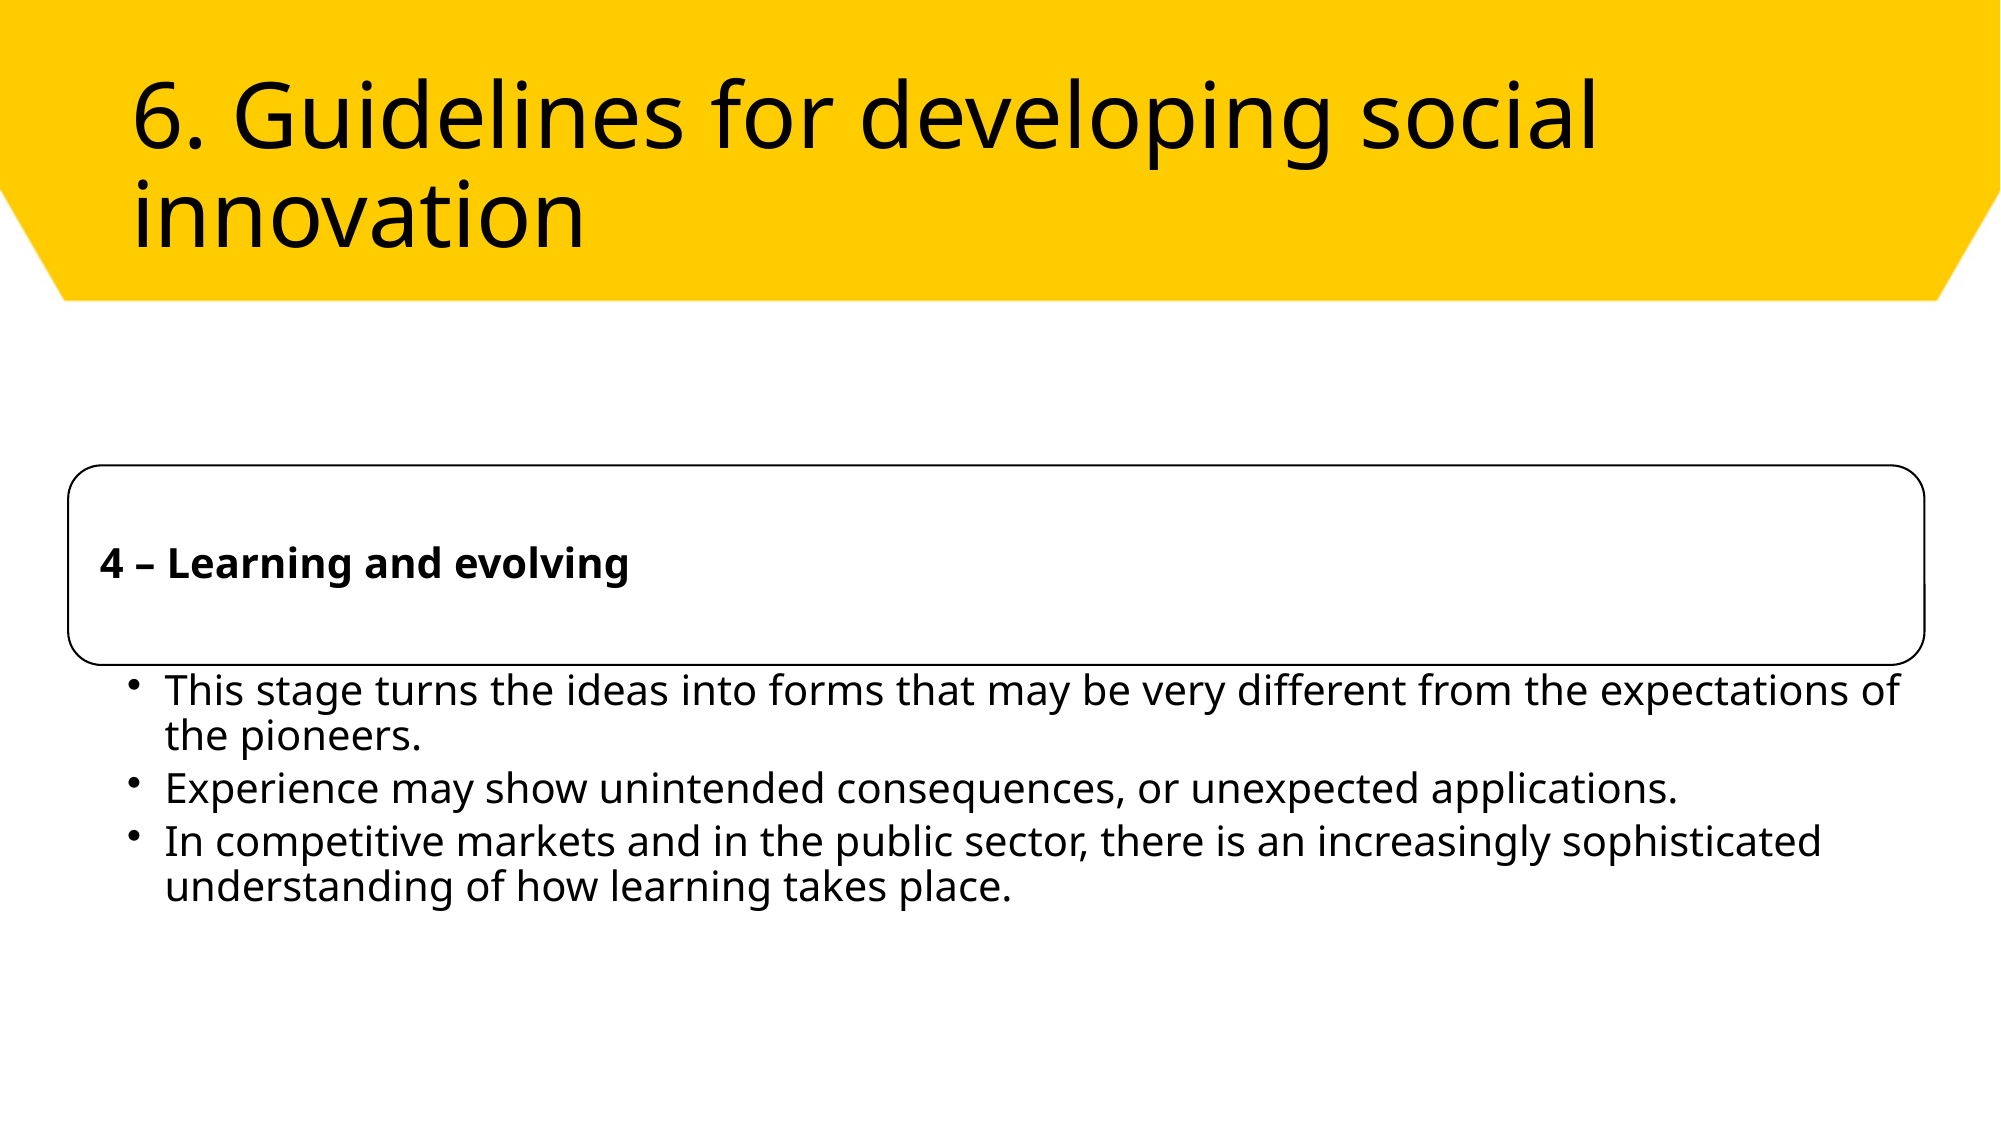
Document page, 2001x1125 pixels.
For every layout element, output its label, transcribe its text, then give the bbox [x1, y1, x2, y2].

picture [0, 0, 2001, 1125]
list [68, 340, 1925, 1005]
title 6. Guidelines for developing social innovation [115, 59, 1875, 278]
